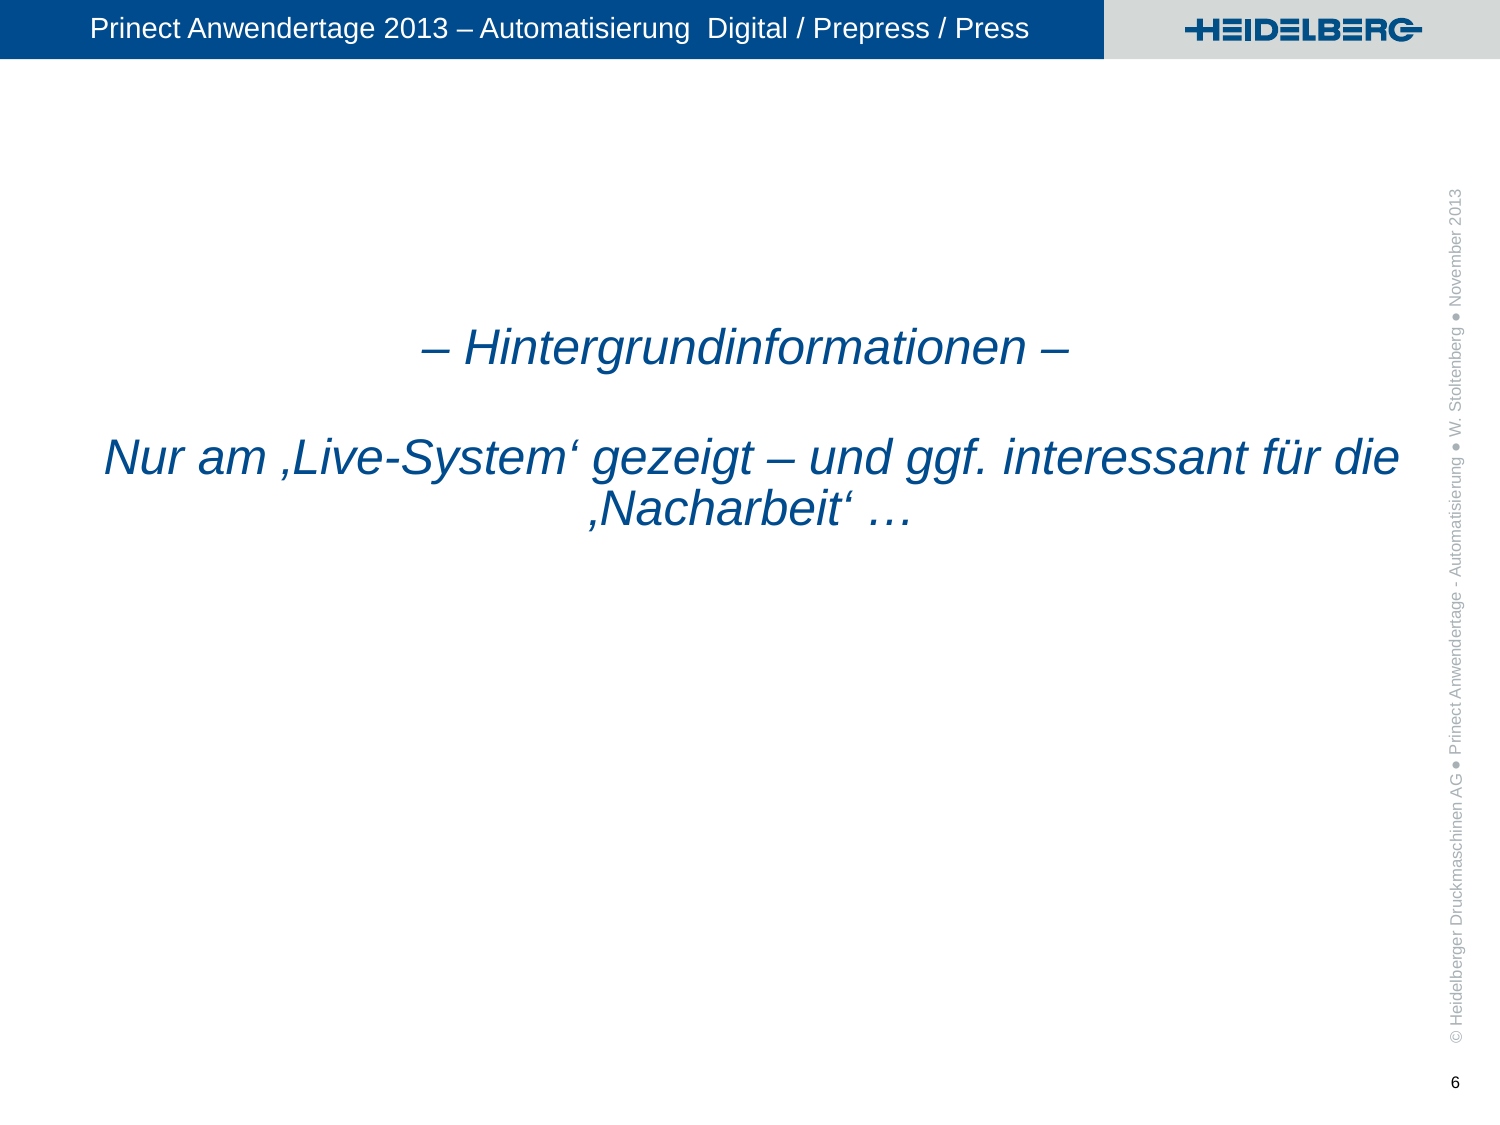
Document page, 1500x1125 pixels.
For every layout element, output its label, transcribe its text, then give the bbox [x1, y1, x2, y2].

slide_number 6 [1125, 1052, 1475, 1113]
list – Hintergrundinformationen – Nur am ‚Live-System‘ gezeigt – und ggf. interessant für die ‚Nacharbeit‘ … [74, 316, 1426, 995]
footer ● Prinect Anwendertage - Automatisierung ● W. Stoltenberg ● November 2013 [1435, 149, 1473, 782]
